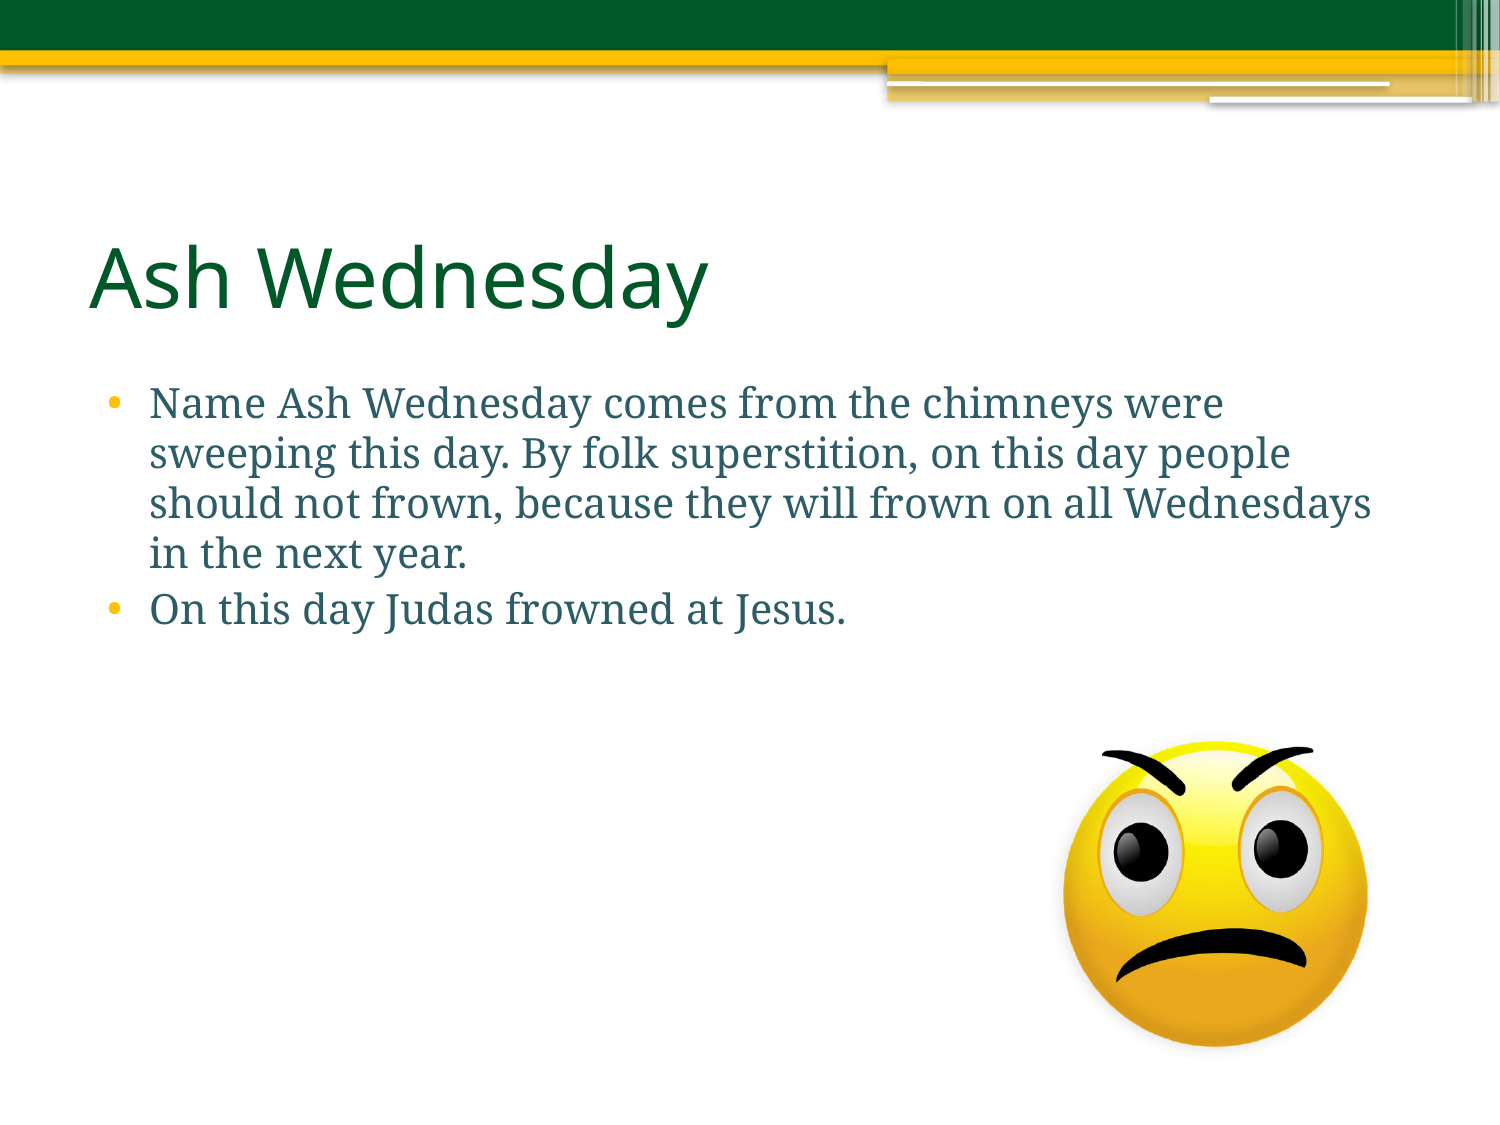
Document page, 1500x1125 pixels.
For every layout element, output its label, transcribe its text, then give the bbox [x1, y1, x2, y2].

list Name Ash Wednesday comes from the chimneys were sweeping this day. By folk superstition, on this day people should not frown, because they will frown on all Wednesdays in the next year. On this day Judas frowned at Jesus. [75, 368, 1425, 1079]
title Ash Wednesday [75, 187, 1425, 363]
picture [1045, 727, 1380, 1063]
